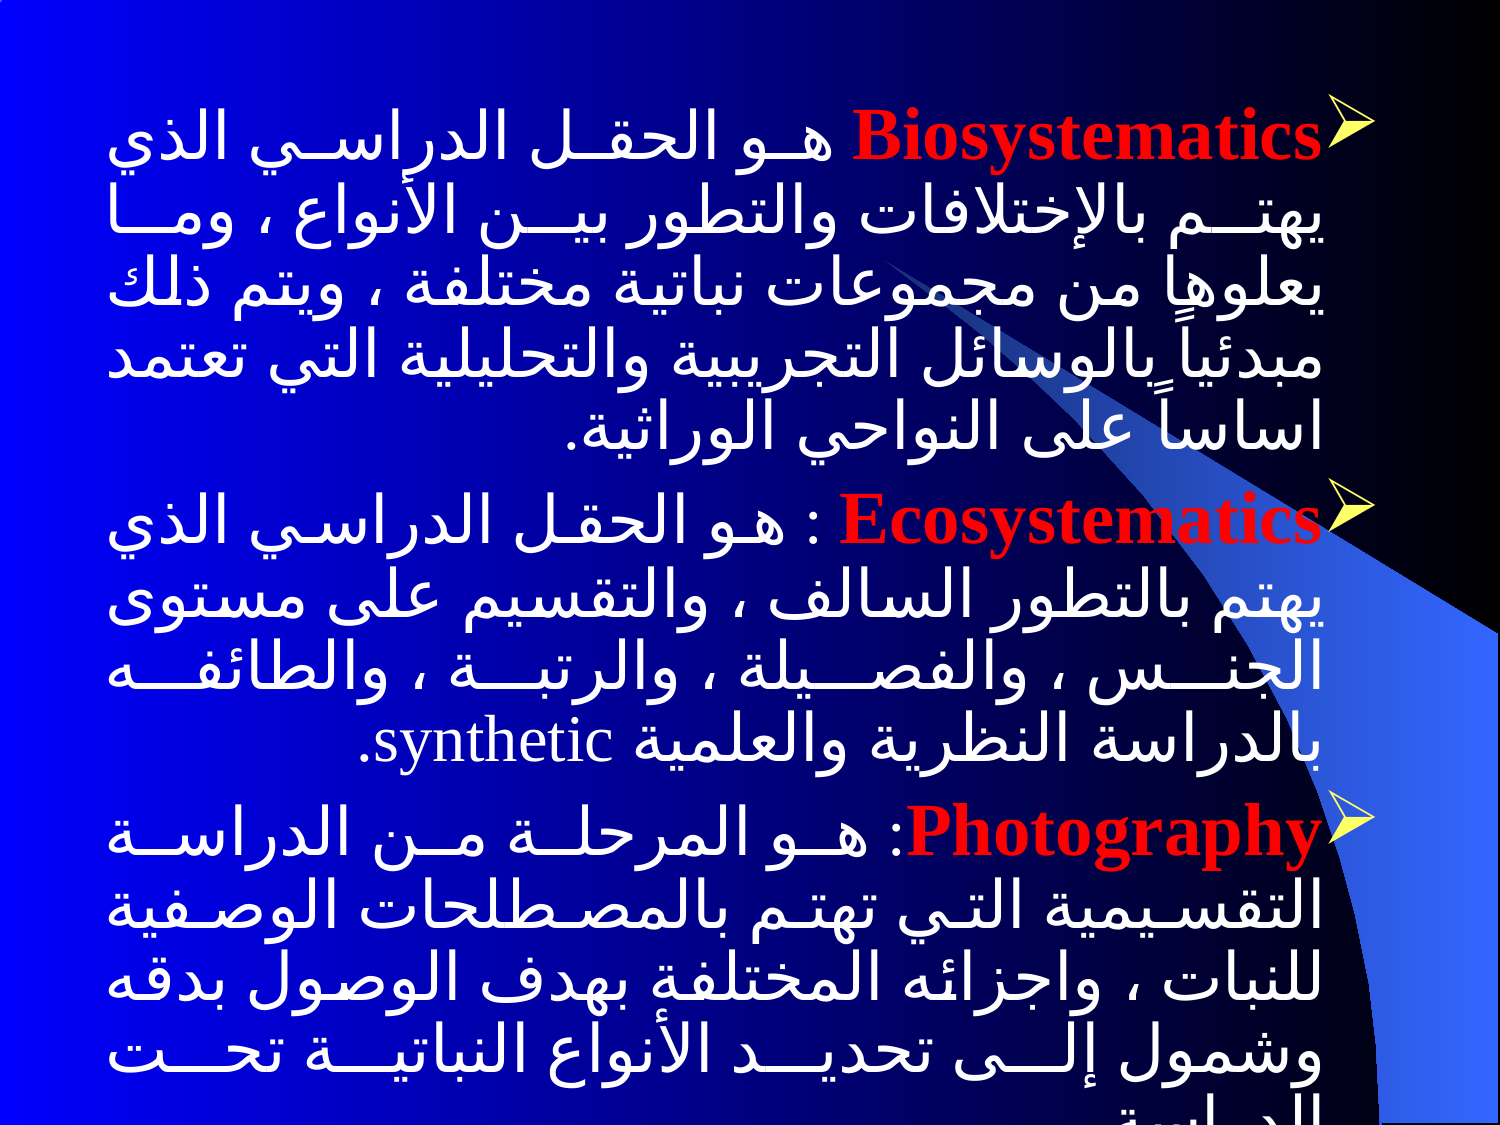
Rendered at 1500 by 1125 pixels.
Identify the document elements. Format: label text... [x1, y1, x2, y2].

list Biosystematics هو الحقل الدراسي الذي يهتم بالإختلافات والتطور بين الأنواع ، وما يعلوها من مجموعات نباتية مختلفة ، ويتم ذلك مبدئياً بالوسائل التجريبية والتحليلية التي تعتمد اساساً على النواحي الوراثية. Ecosystematics : هو الحقل الدراسي الذي يهتم بالتطور السالف ، والتقسيم على مستوى الجنس ، والفصيلة ، والرتبة ، والطائفه بالدراسة النظرية والعلمية synthetic. Photography: هو المرحلة من الدراسة التقسيمية التي تهتم بالمصطلحات الوصفية للنبات ، واجزائه المختلفة بهدف الوصول بدقه وشمول إلى تحديد الأنواع النباتية تحت الدراسة. [74, 87, 1413, 1001]
